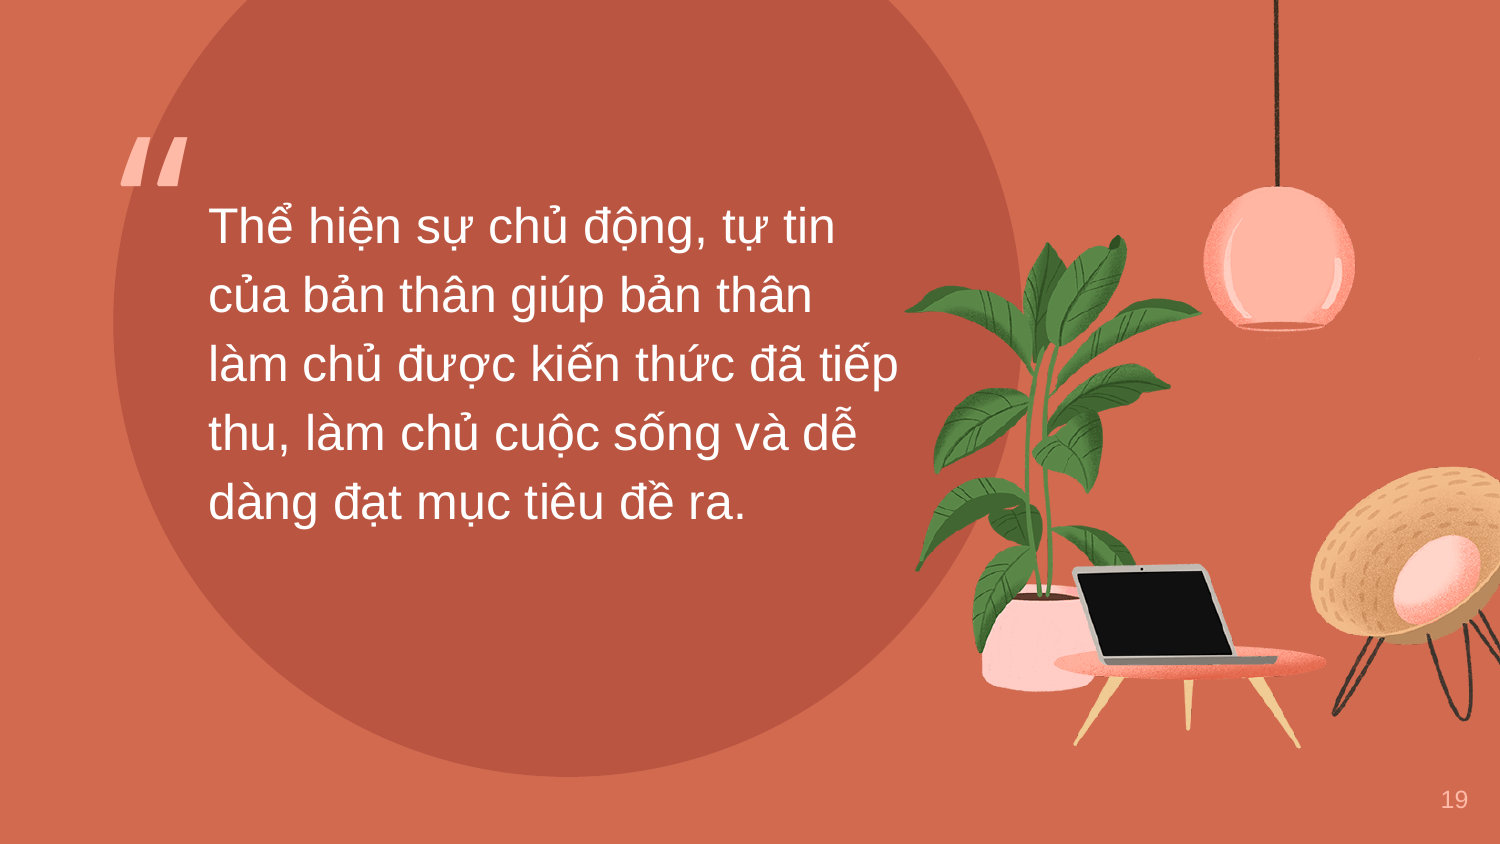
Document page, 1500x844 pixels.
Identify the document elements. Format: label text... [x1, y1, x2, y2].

list Thể hiện sự chủ động, tự tin của bản thân giúp bản thân làm chủ được kiến thức đã tiếp thu, làm chủ cuộc sống và dễ dàng đạt mục tiêu đề ra. [200, 184, 908, 545]
slide_number 19 [1378, 766, 1469, 832]
picture [903, 0, 1500, 749]
